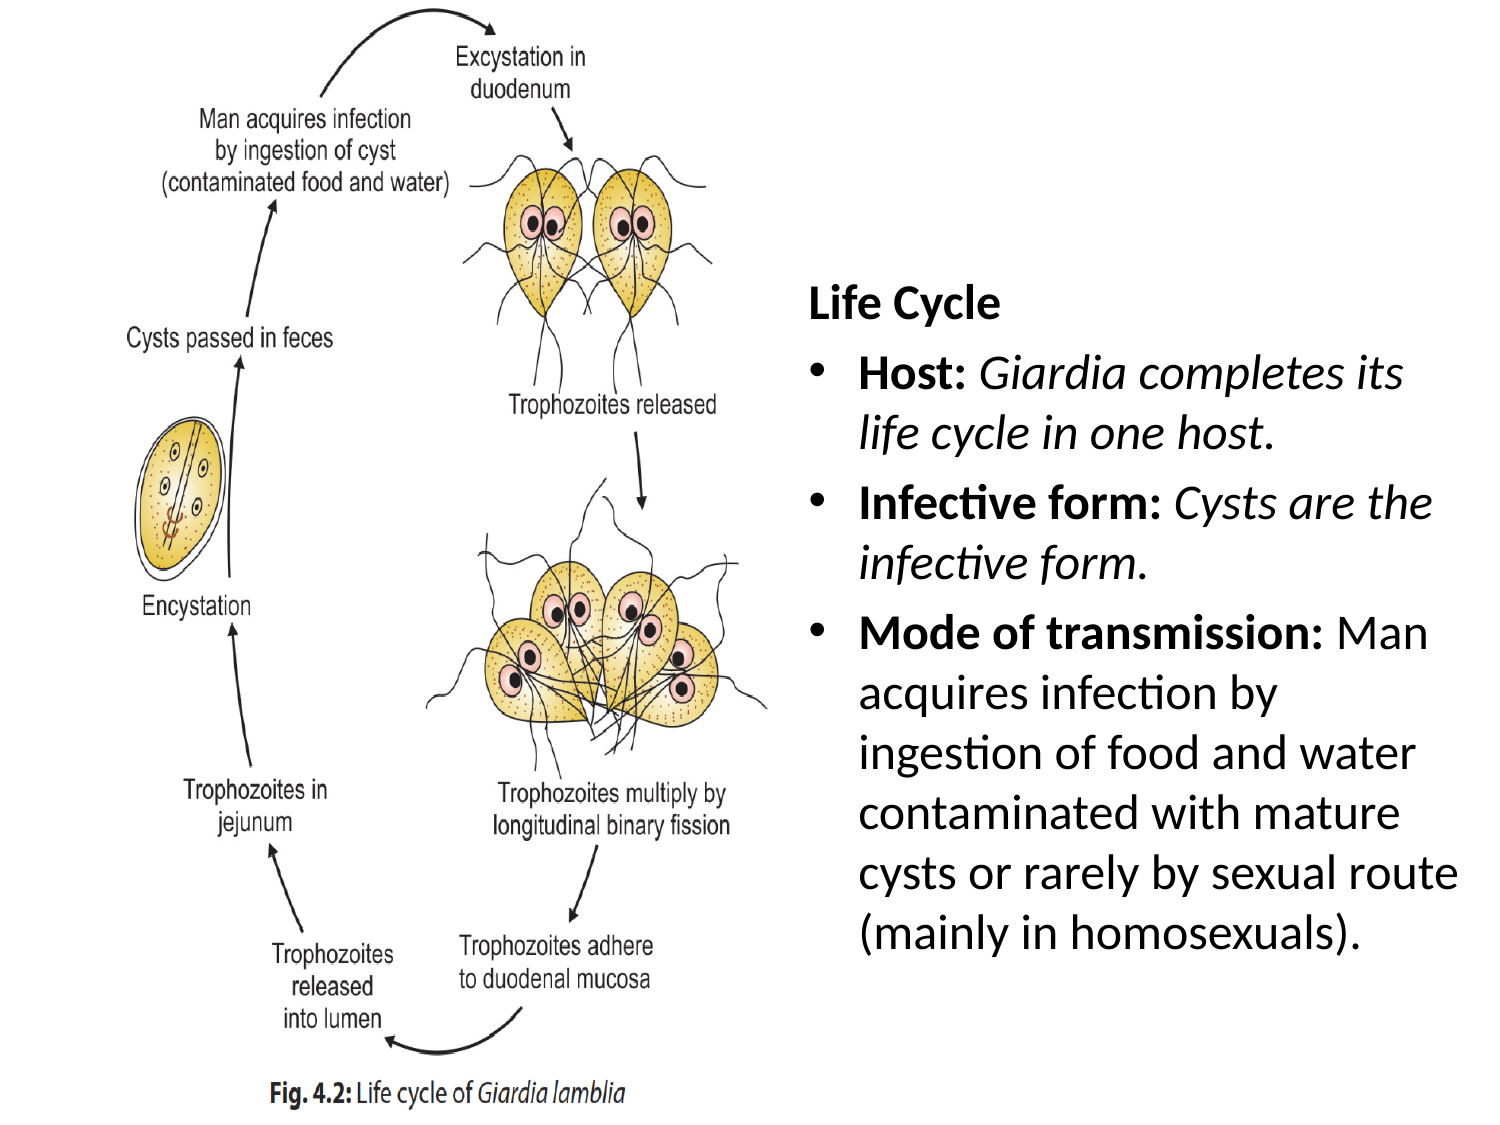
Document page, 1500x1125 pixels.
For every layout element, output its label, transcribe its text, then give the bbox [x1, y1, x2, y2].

list Life Cycle Host: Giardia completes its life cycle in one host. Infective form: Cysts are the infective form. Mode of transmission: Man acquires infection by ingestion of food and water contaminated with mature cysts or rarely by sexual route (mainly in homosexuals). [793, 261, 1477, 1031]
picture [98, 0, 769, 1125]
